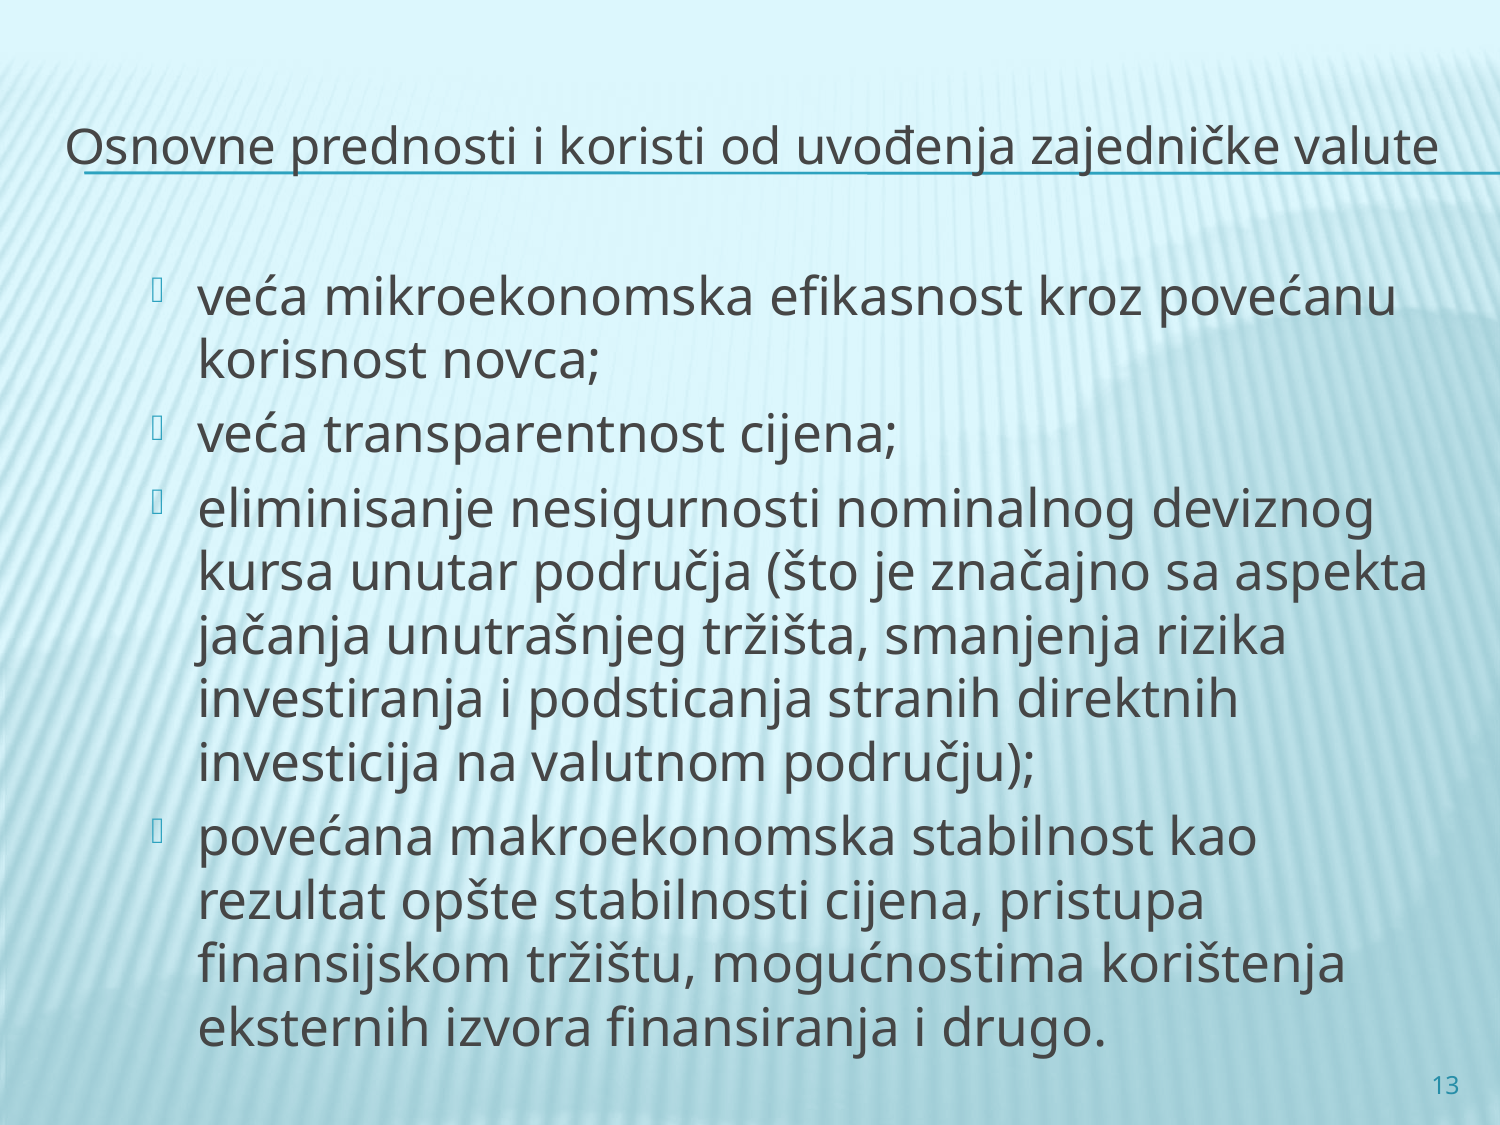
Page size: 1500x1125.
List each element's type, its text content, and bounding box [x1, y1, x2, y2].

list veća mikroekonomska efikasnost kroz povećanu korisnost novca; veća transparentnost cijena; eliminisanje nesigurnosti nominalnog deviznog kursa unutar područja (što je značajno sa aspekta jačanja unutrašnjeg tržišta, smanjenja rizika investiranja i podsticanja stranih direktnih investicija na valutnom području); povećana makroekonomska stabilnost kao rezultat opšte stabilnosti cijena, pristupa finansijskom tržištu, mogućnostima korištenja eksternih izvora finansiranja i drugo. [62, 254, 1475, 1075]
title Osnovne prednosti i koristi od uvođenja zajedničke valute [50, 75, 1475, 213]
slide_number 13 [1350, 1061, 1475, 1103]
